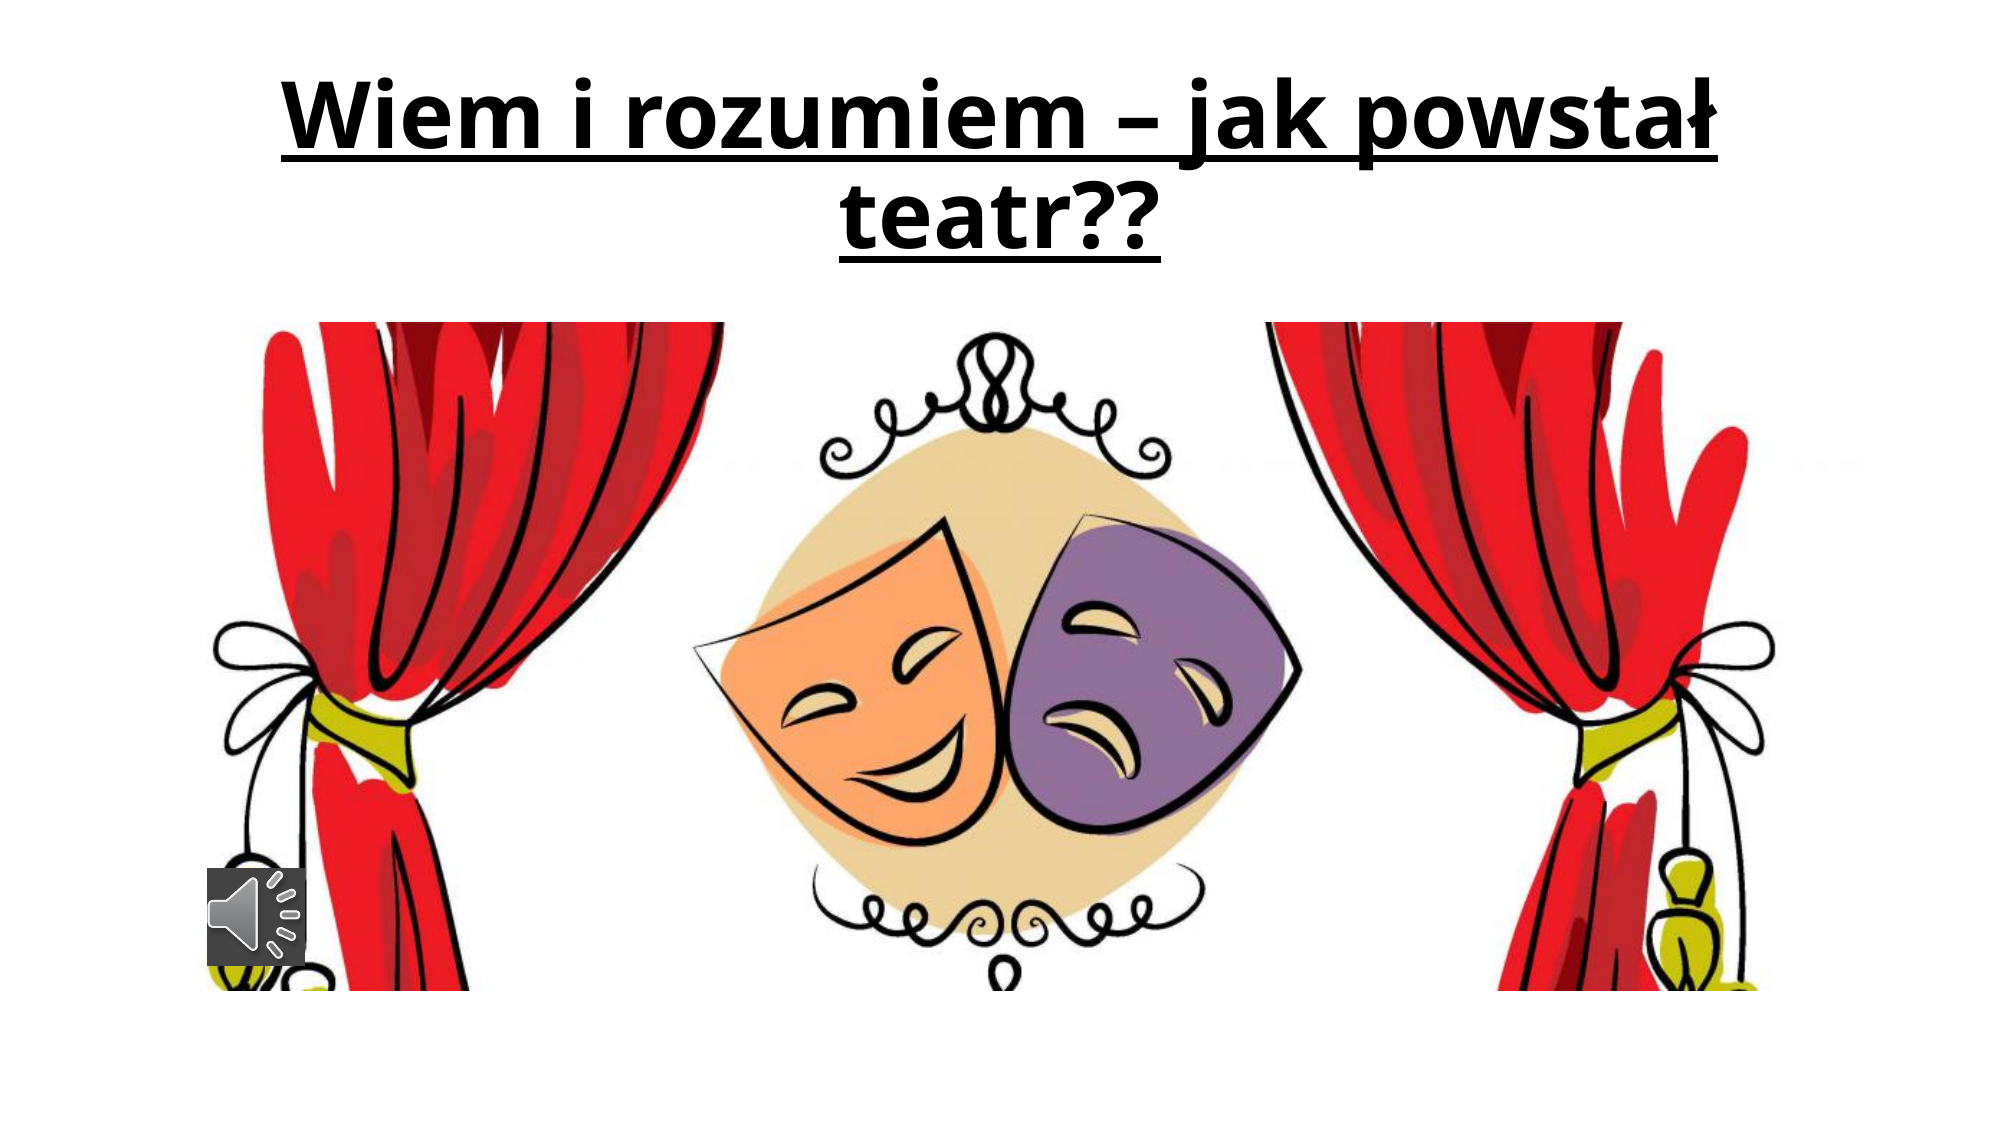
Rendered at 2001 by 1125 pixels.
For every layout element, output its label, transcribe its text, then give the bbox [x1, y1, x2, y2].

picture [206, 867, 307, 968]
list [137, 322, 1863, 991]
title Wiem i rozumiem – jak powstał teatr?? [137, 59, 1863, 278]
